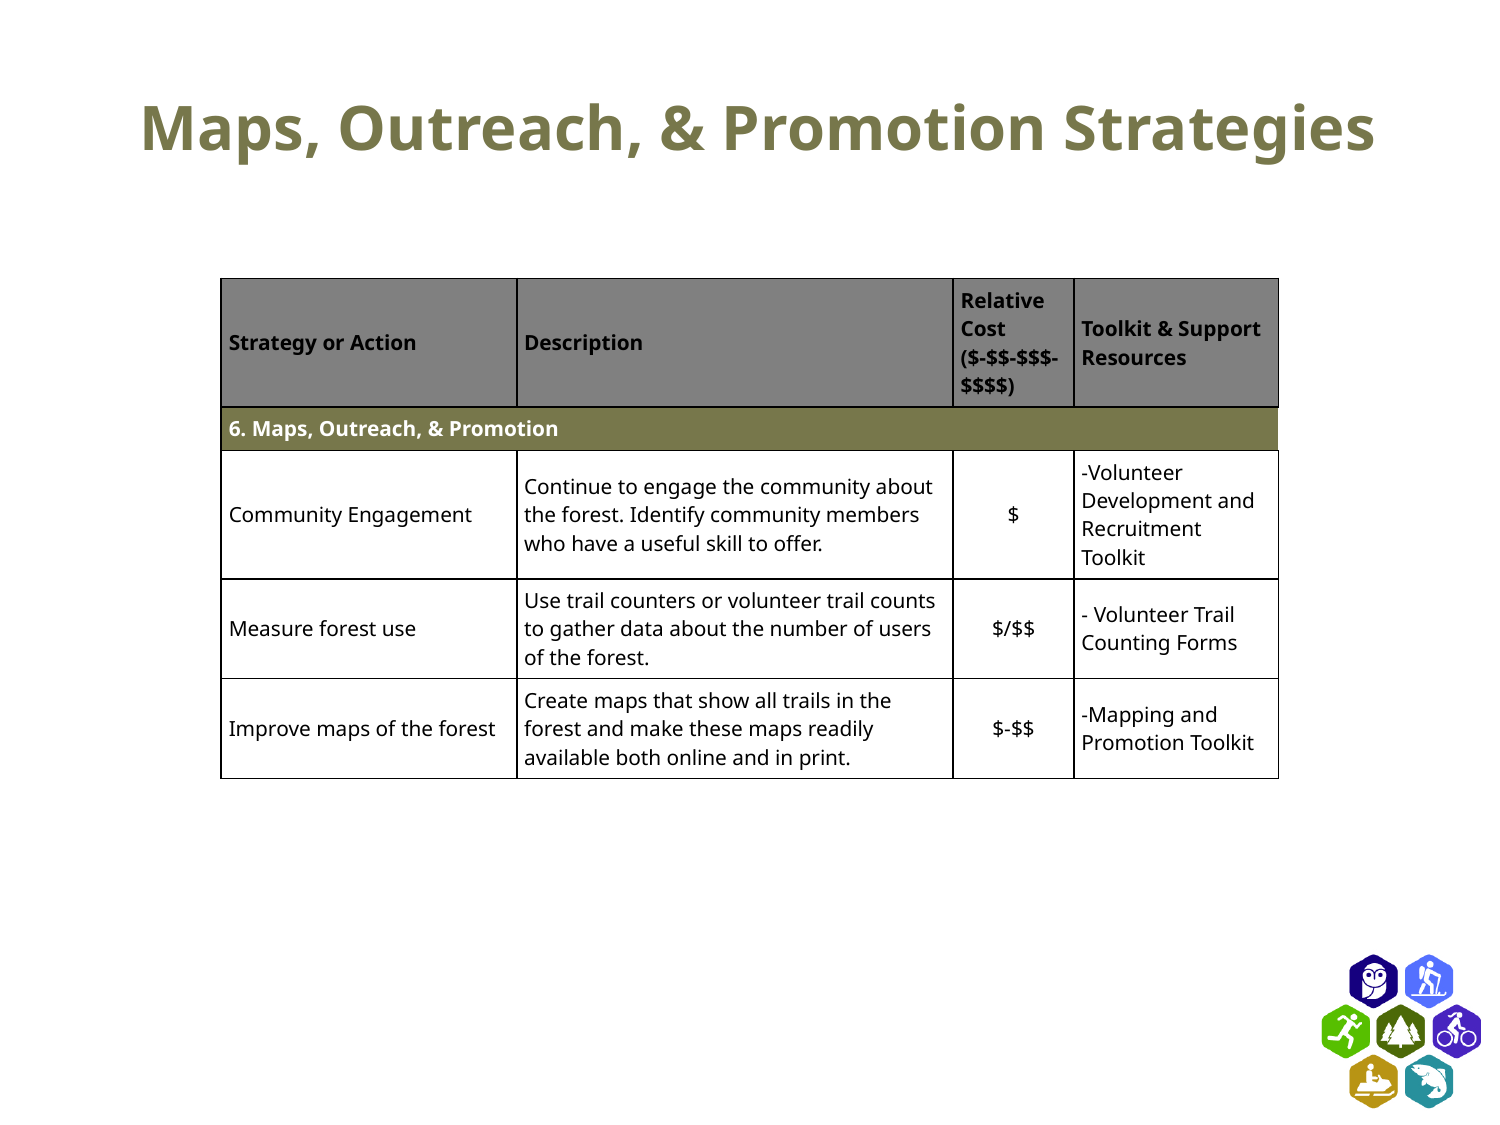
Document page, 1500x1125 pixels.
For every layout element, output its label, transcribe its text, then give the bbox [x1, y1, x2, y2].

table_cell - Volunteer Trail Counting Forms [1075, 580, 1278, 678]
table_header Relative Cost ($-$$-$$$-$$$$) [954, 279, 1073, 406]
table_cell 6. Maps, Outreach, & Promotion [222, 408, 1278, 450]
picture [1317, 948, 1488, 1113]
table_cell $/$$ [954, 580, 1073, 678]
table_cell -Volunteer Development and Recruitment Toolkit [1075, 451, 1278, 578]
table_cell -Mapping and Promotion Toolkit [1075, 679, 1278, 778]
table_header Toolkit & Support Resources [1075, 279, 1278, 406]
table_cell Create maps that show all trails in the forest and make these maps readily available both online and in print. [518, 679, 952, 778]
table_cell Improve maps of the forest [222, 679, 516, 778]
table_cell Use trail counters or volunteer trail counts to gather data about the number of users of the forest. [518, 580, 952, 678]
table_header Strategy or Action [222, 279, 516, 406]
table_cell Community Engagement [222, 451, 516, 578]
table_cell $ [954, 451, 1073, 578]
title Maps, Outreach, & Promotion Strategies [103, 45, 1397, 211]
table_cell Continue to engage the community about the forest. Identify community members who have a useful skill to offer. [518, 451, 952, 578]
table_header Description [518, 279, 952, 406]
table_cell Measure forest use [222, 580, 516, 678]
table_cell $-$$ [954, 679, 1073, 778]
